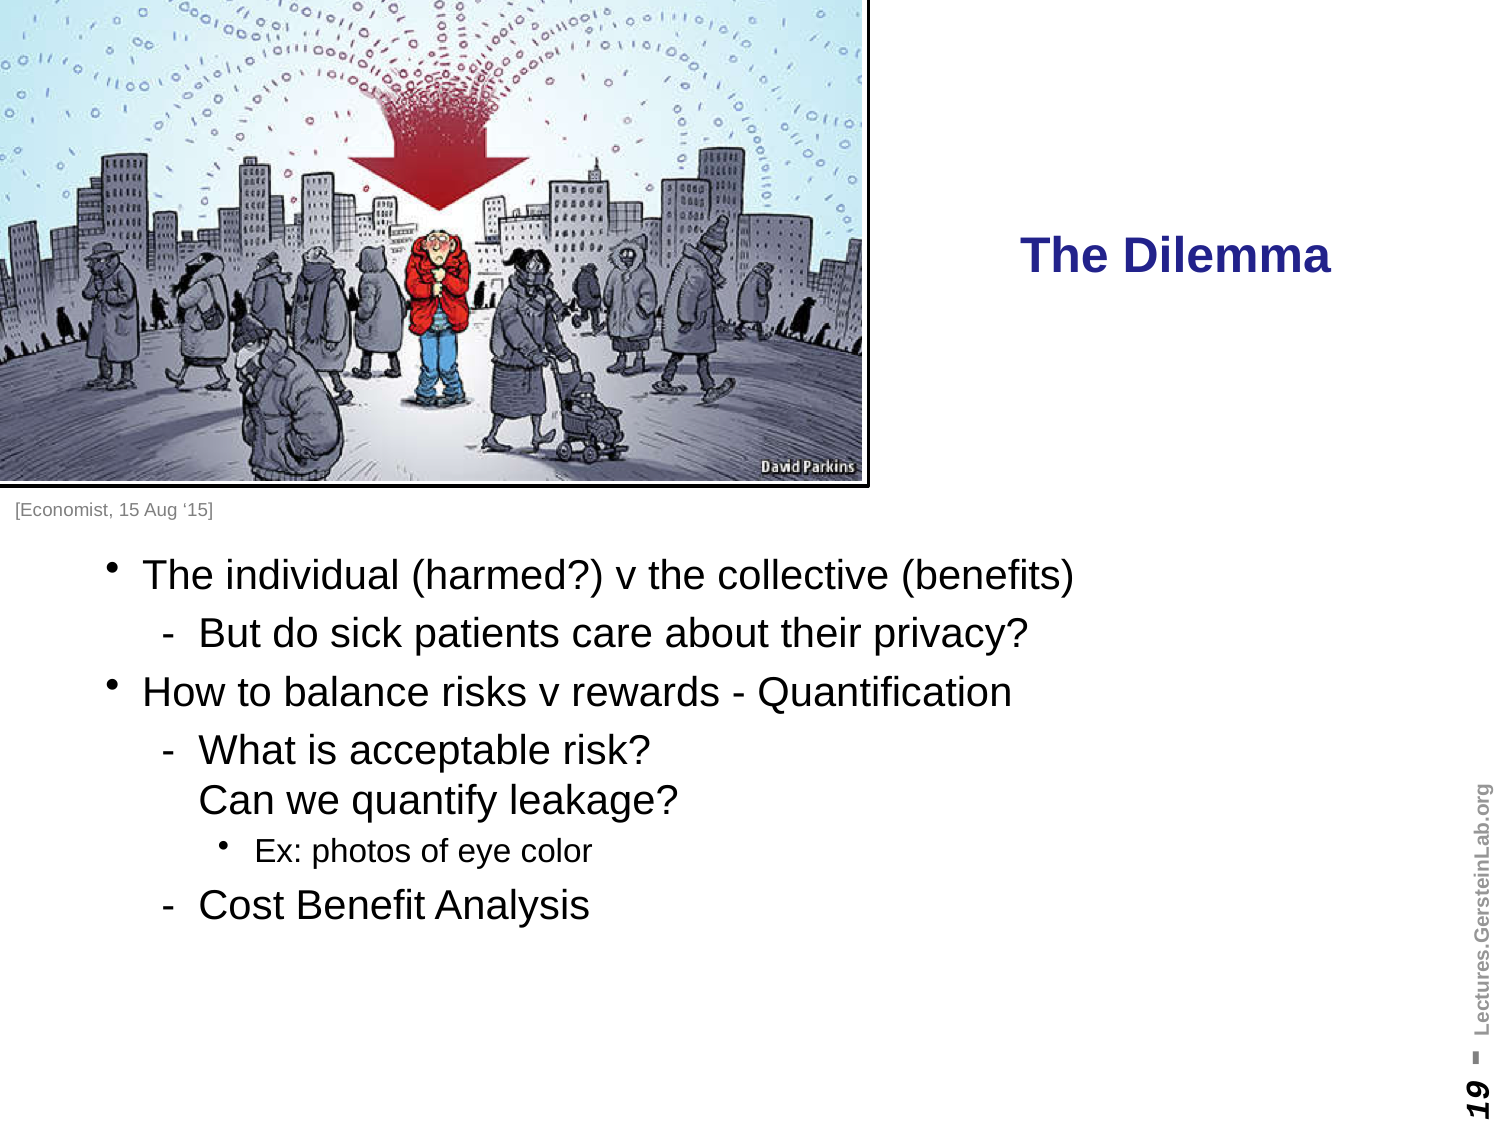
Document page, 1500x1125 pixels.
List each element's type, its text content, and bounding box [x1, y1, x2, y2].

picture [0, 0, 867, 485]
text_box [Economist, 15 Aug ‘15] [0, 493, 528, 528]
list The individual (harmed?) v the collective (benefits) But do sick patients care about their privacy? How to balance risks v rewards - Quantification What is acceptable risk? Can we quantify leakage? Ex: photos of eye color Cost Benefit Analysis [90, 540, 1313, 1071]
title The Dilemma [877, 158, 1474, 346]
